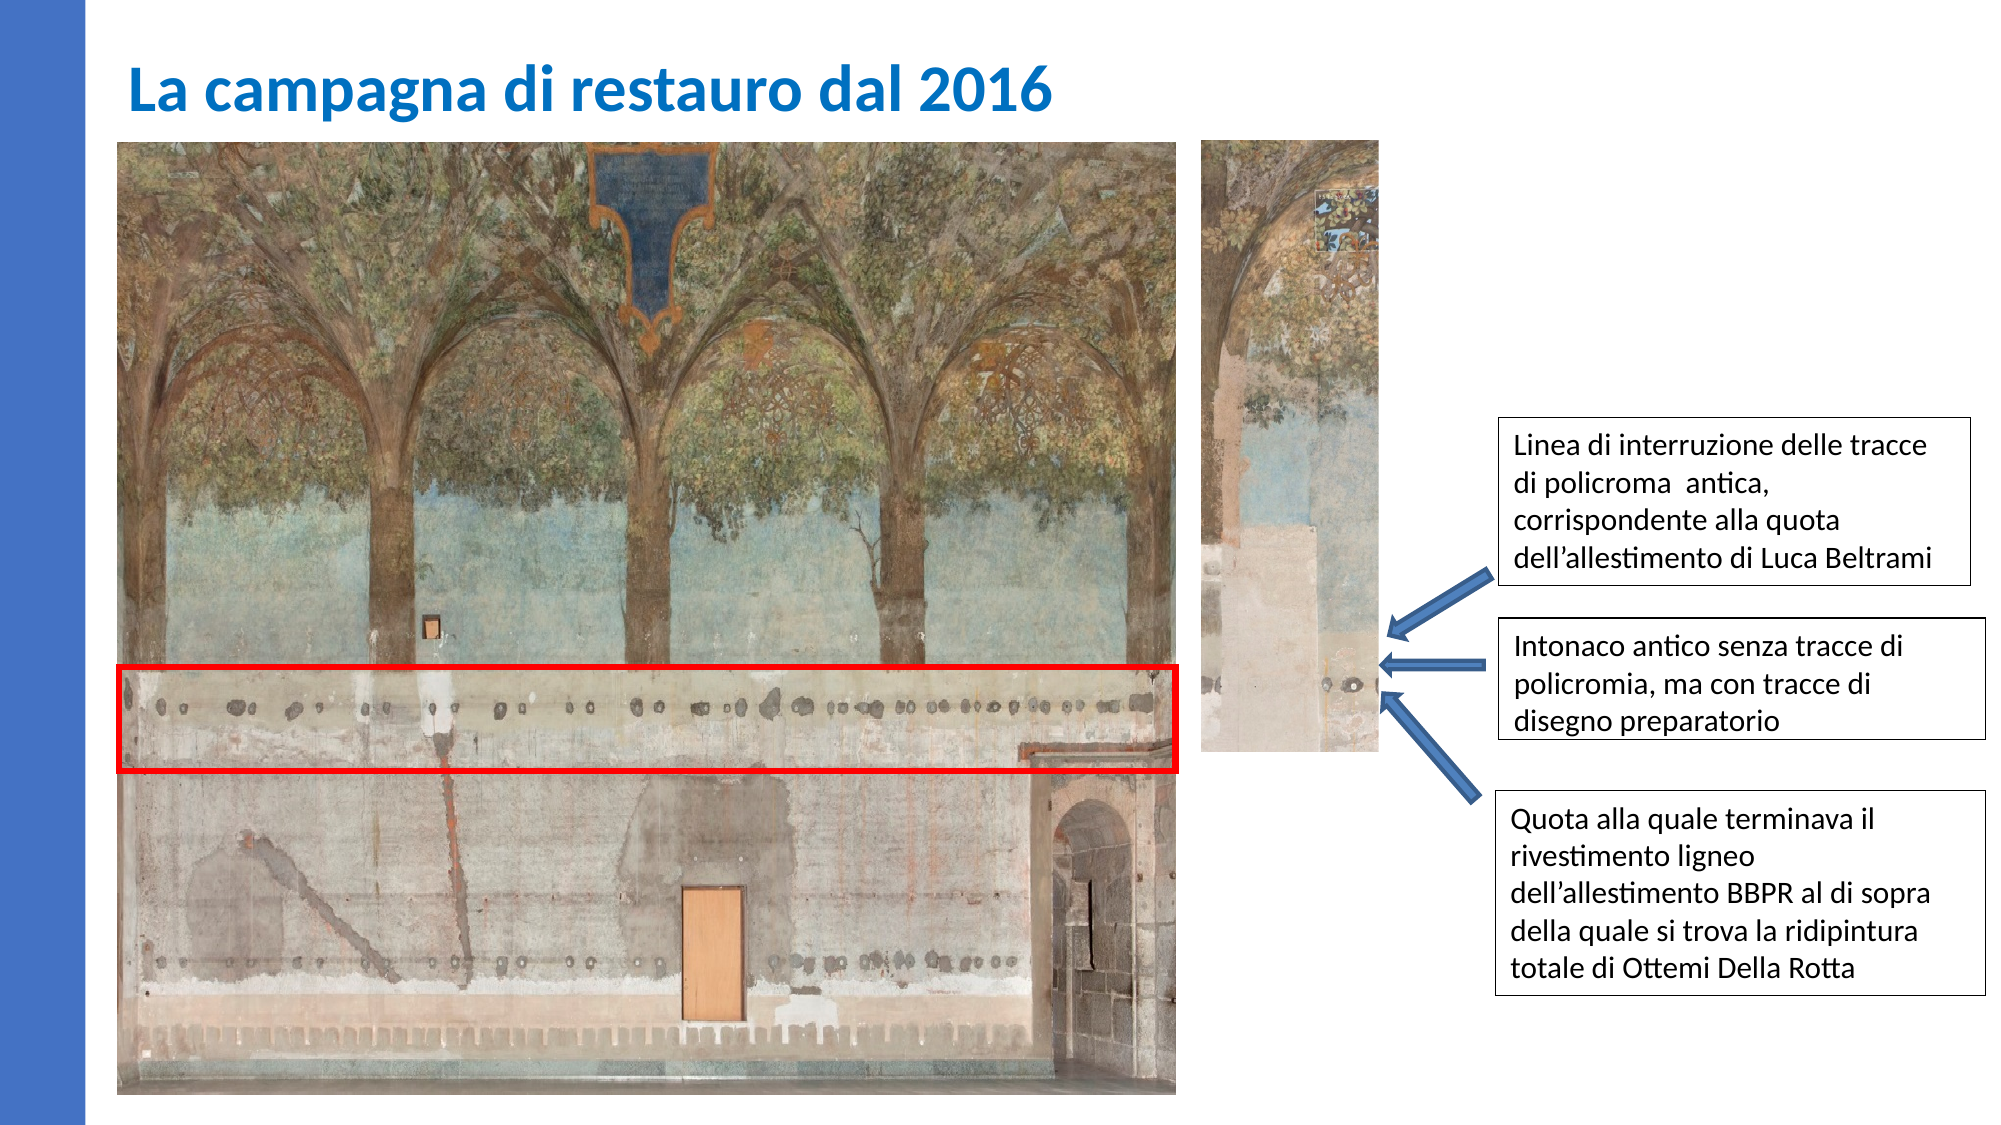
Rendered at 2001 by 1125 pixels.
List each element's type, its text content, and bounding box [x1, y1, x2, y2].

text_box Intonaco antico senza tracce di policromia, ma con tracce di disegno preparatorio [1498, 618, 1986, 740]
text_box Linea di interruzione delle tracce di policroma antica, corrispondente alla quota dell’allestimento di Luca Beltrami [1498, 417, 1971, 586]
text_box Quota alla quale terminava il rivestimento ligneo dell’allestimento BBPR al di sopra della quale si trova la ridipintura totale di Ottemi Della Rotta [1495, 790, 1986, 996]
picture [117, 142, 1176, 1095]
text_box [0, 0, 86, 1125]
picture [1201, 140, 1379, 752]
text_box [1389, 569, 1492, 639]
text_box [1382, 693, 1480, 803]
text_box [1381, 656, 1484, 674]
text_box La campagna di restauro dal 2016 [113, 37, 2000, 133]
